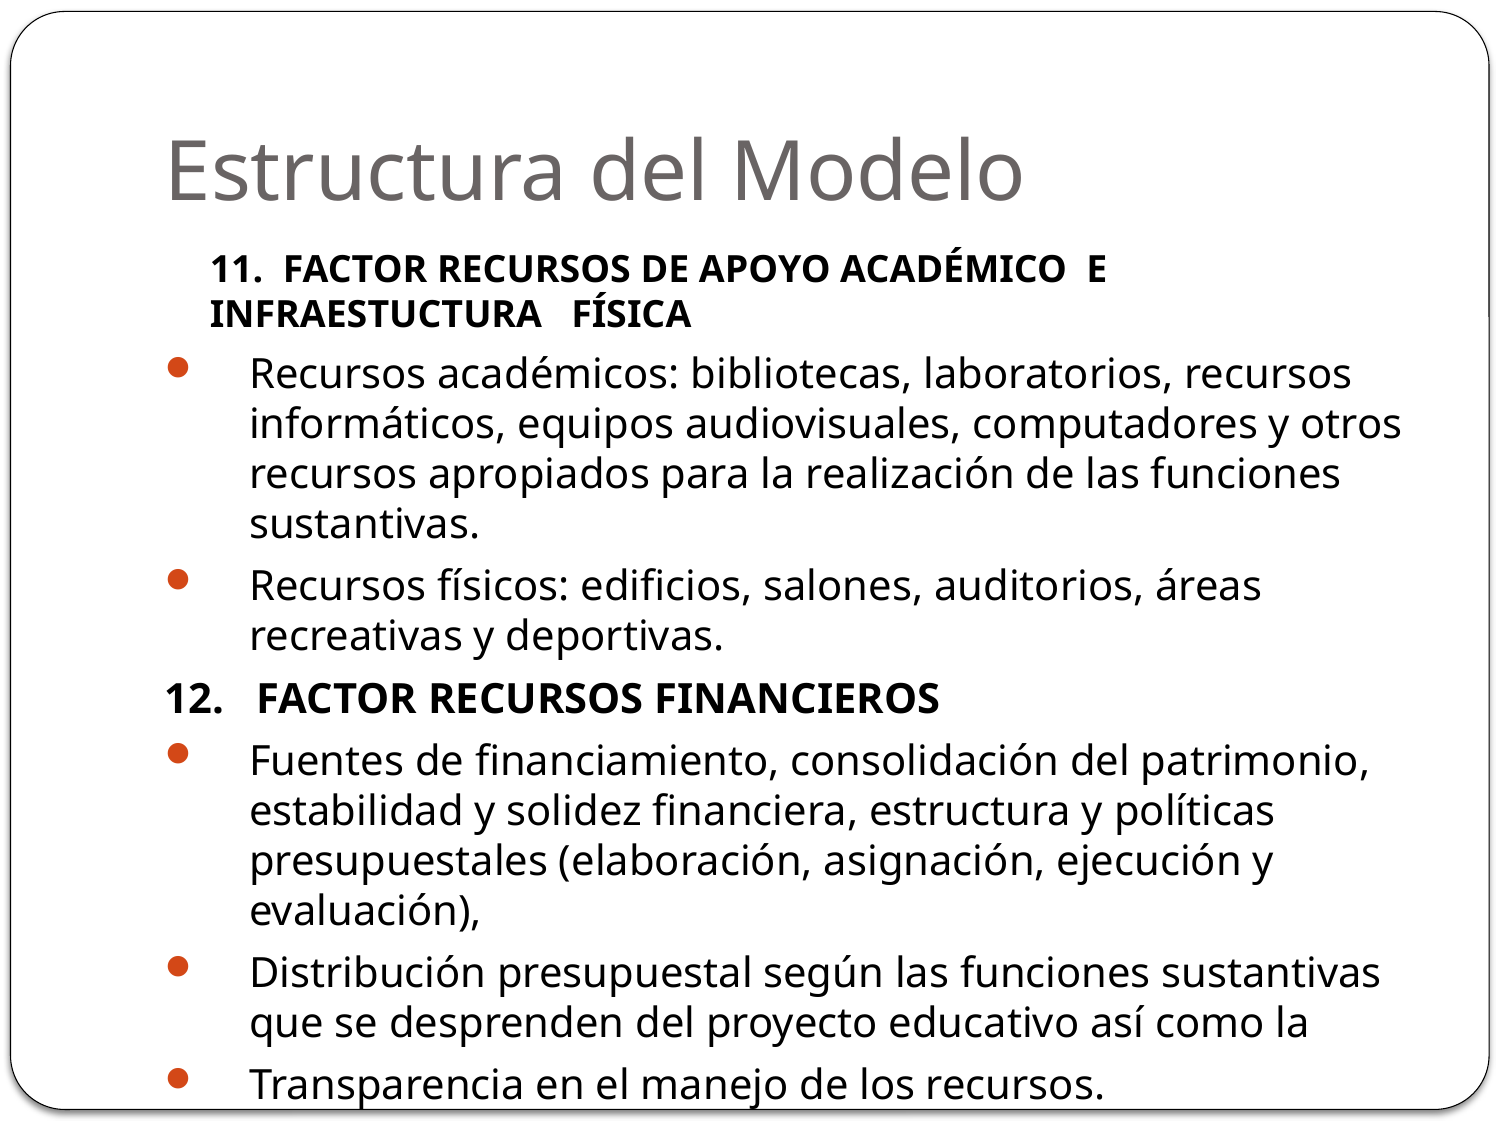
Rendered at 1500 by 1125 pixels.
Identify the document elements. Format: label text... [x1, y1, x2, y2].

list 11. FACTOR RECURSOS DE APOYO ACADÉMICO E INFRAESTUCTURA FÍSICA Recursos académicos: bibliotecas, laboratorios, recursos informáticos, equipos audiovisuales, computadores y otros recursos apropiados para la realización de las funciones sustantivas. Recursos físicos: edificios, salones, auditorios, áreas recreativas y deportivas. 12. FACTOR RECURSOS FINANCIEROS Fuentes de financiamiento, consolidación del patrimonio, estabilidad y solidez financiera, estructura y políticas presupuestales (elaboración, asignación, ejecución y evaluación), Distribución presupuestal según las funciones sustantivas que se desprenden del proyecto educativo así como la Transparencia en el manejo de los recursos. [150, 237, 1425, 988]
title Estructura del Modelo [150, 45, 1425, 233]
